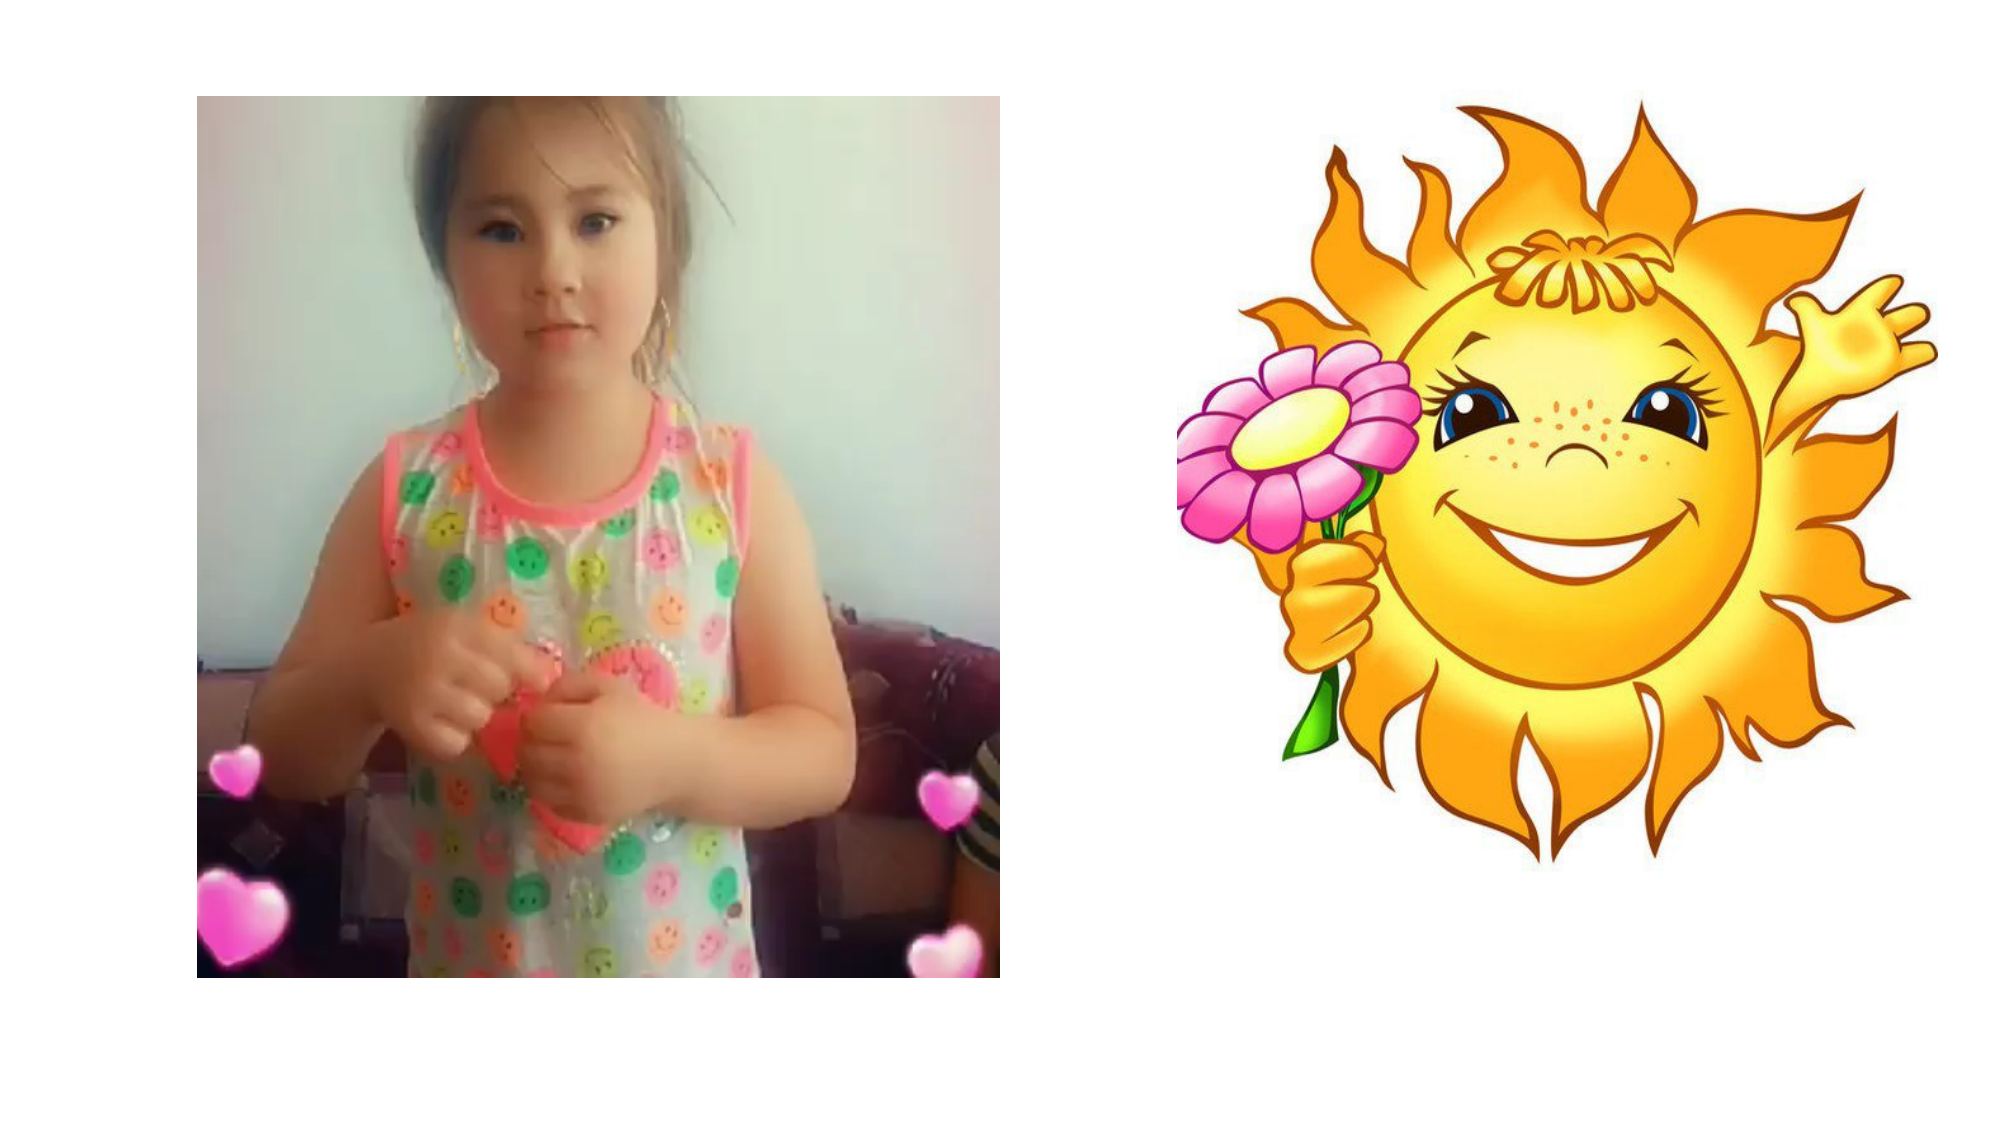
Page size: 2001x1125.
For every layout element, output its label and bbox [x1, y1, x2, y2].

picture [1177, 68, 1938, 905]
text_box [196, 95, 1001, 979]
